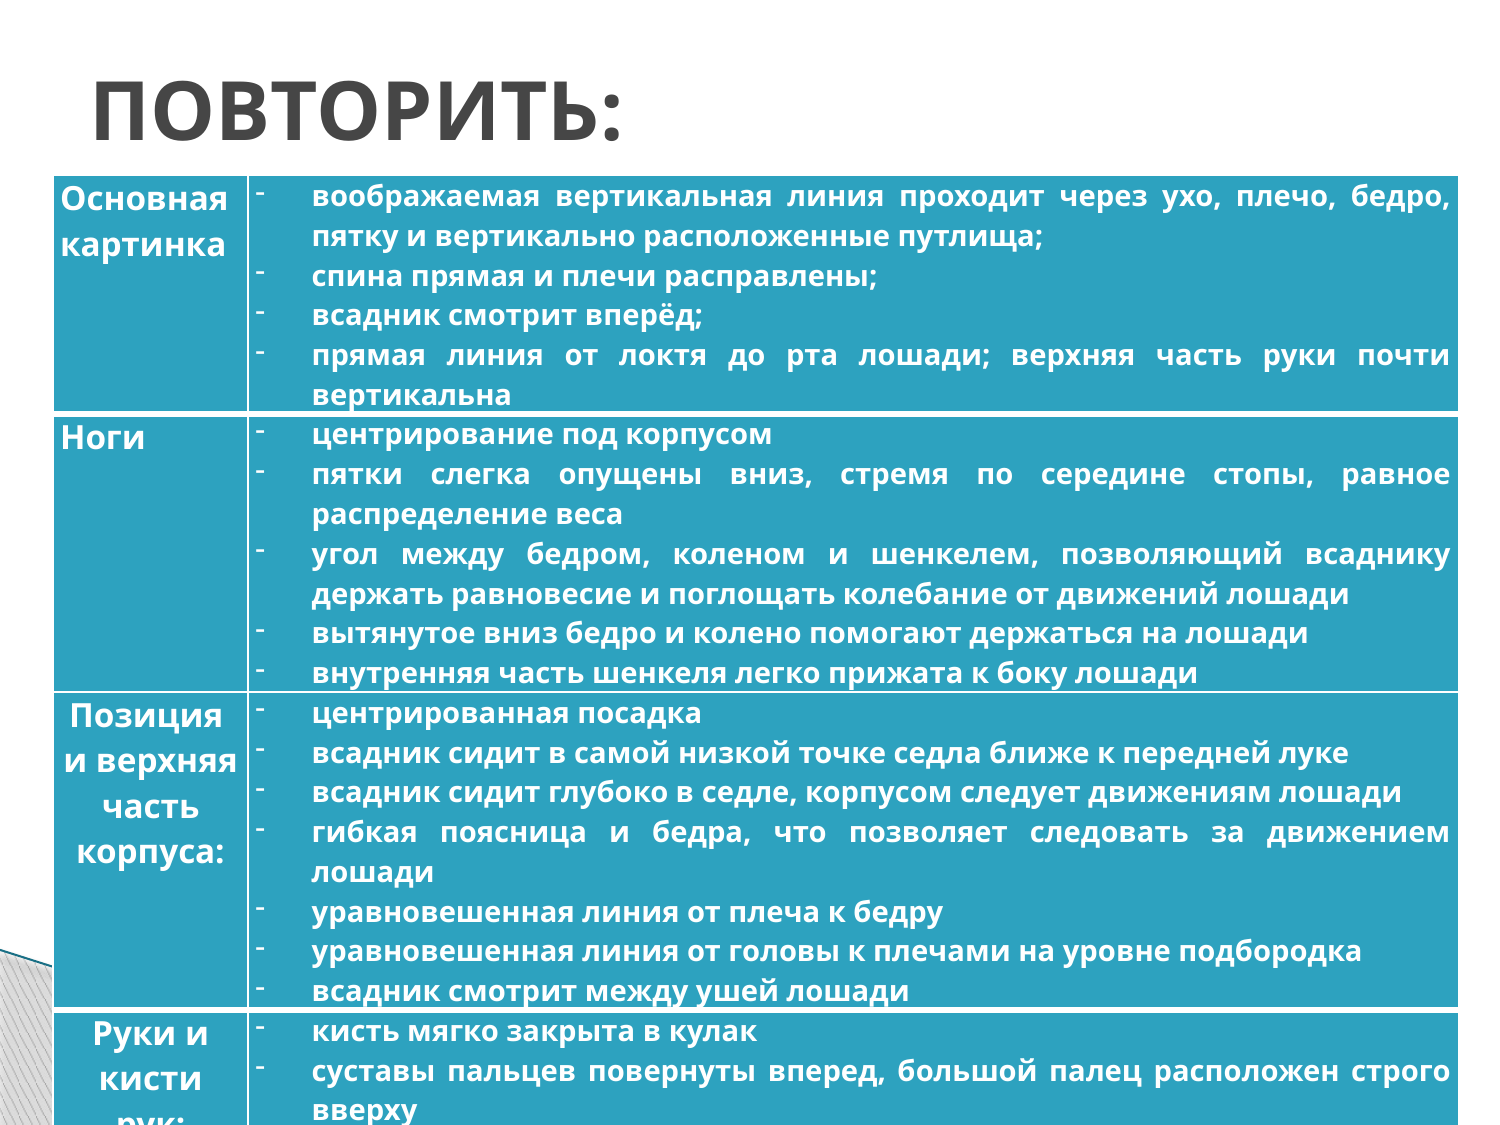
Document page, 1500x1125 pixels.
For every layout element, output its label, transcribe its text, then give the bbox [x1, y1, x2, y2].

table_cell Ноги [54, 417, 247, 691]
table_cell центрированная посадка всадник сидит в самой низкой точке седла ближе к передней луке всадник сидит глубоко в седле, корпусом следует движениям лошади гибкая поясница и бедра, что позволяет следовать за движением лошади уравновешенная линия от плеча к бедру уравновешенная линия от головы к плечами на уровне подбородка всадник смотрит между ушей лошади [249, 693, 1458, 1007]
table_cell кисть мягко закрыта в кулак суставы пальцев повернуты вперед, большой палец расположен строго вверху прямая линия от локтя до рта лошади руки сопровождают движения головы и шеи лошади, что позволяет поддерживать легкий контакт со ртом лошади [249, 1013, 1458, 1125]
table_cell Руки и кисти рук: [54, 1013, 247, 1125]
table_cell Позиция и верхняя часть корпуса: [54, 693, 247, 1007]
table_cell центрирование под корпусом пятки слегка опущены вниз, стремя по середине стопы, равное распределение веса угол между бедром, коленом и шенкелем, позволяющий всаднику держать равновесие и поглощать колебание от движений лошади вытянутое вниз бедро и колено помогают держаться на лошади внутренняя часть шенкеля легко прижата к боку лошади [249, 417, 1458, 691]
table_header Основная картинка [54, 176, 247, 411]
text_box ПОВТОРИТЬ: [74, 45, 1425, 173]
table_header воображаемая вертикальная линия проходит через ухо, плечо, бедро, пятку и вертикально расположенные путлища; спина прямая и плечи расправлены; всадник смотрит вперёд; прямая линия от локтя до рта лошади; верхняя часть руки почти вертикальна [249, 176, 1458, 411]
